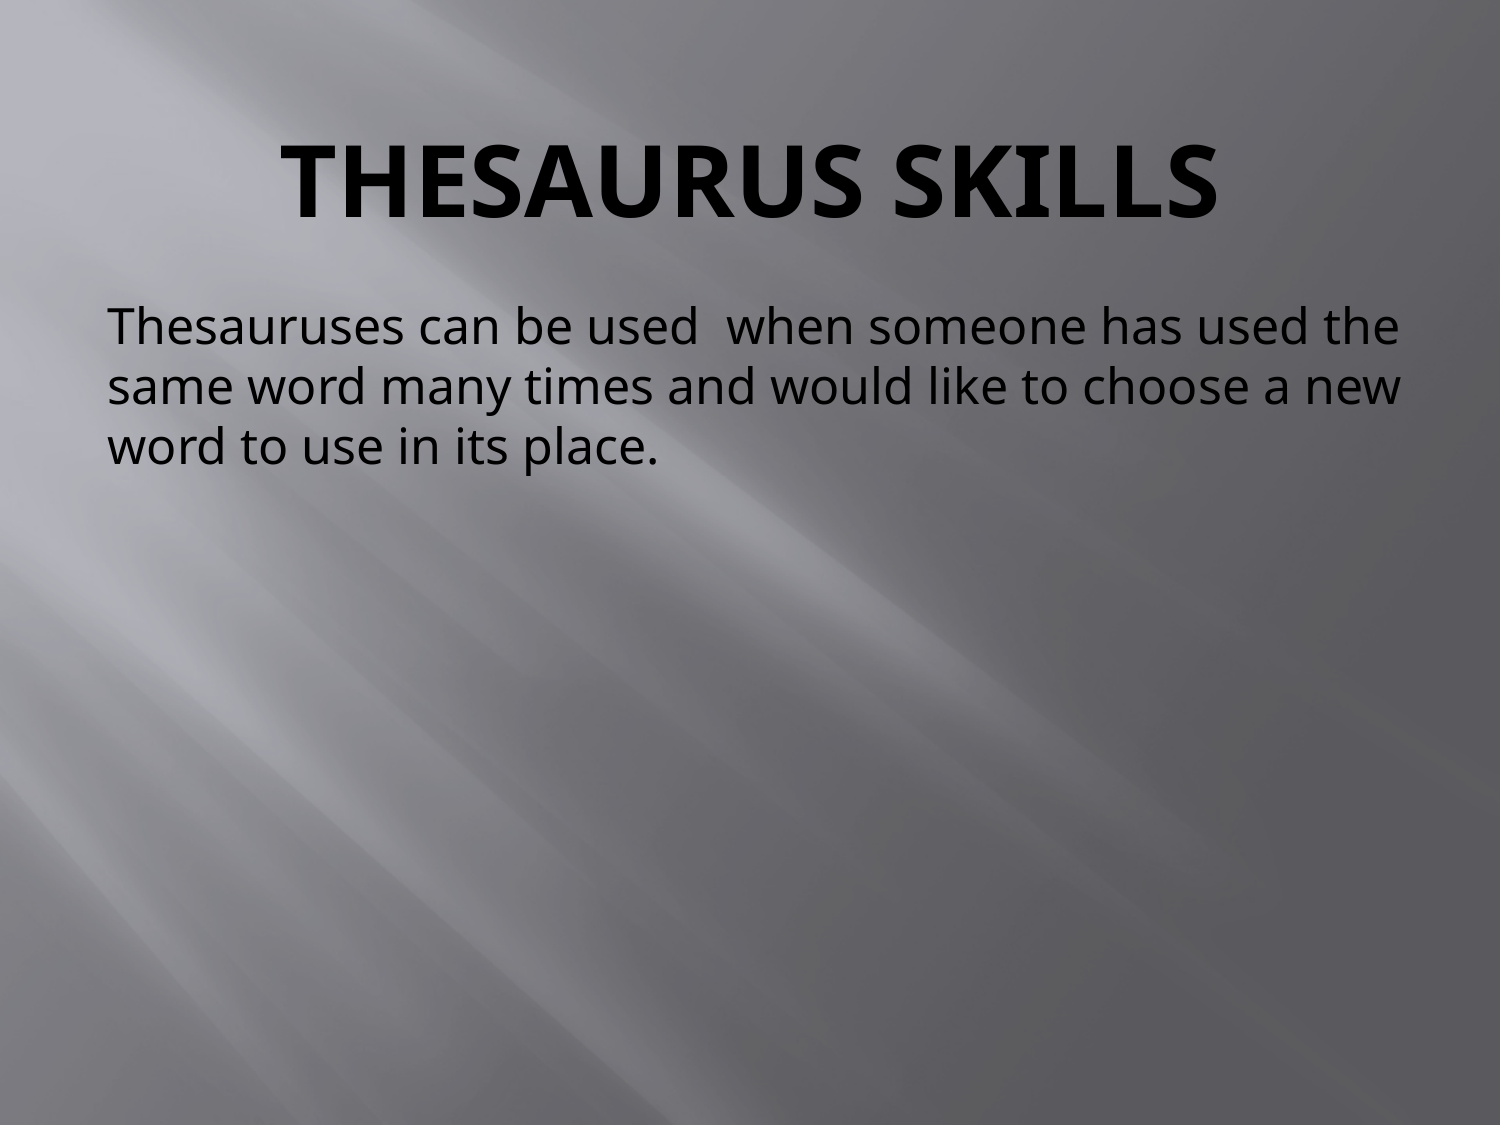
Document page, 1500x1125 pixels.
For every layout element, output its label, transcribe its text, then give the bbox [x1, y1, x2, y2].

text_box Thesauruses can be used when someone has used the same word many times and would like to choose a new word to use in its place. [93, 287, 1429, 483]
title Thesaurus Skills [75, 112, 1425, 238]
